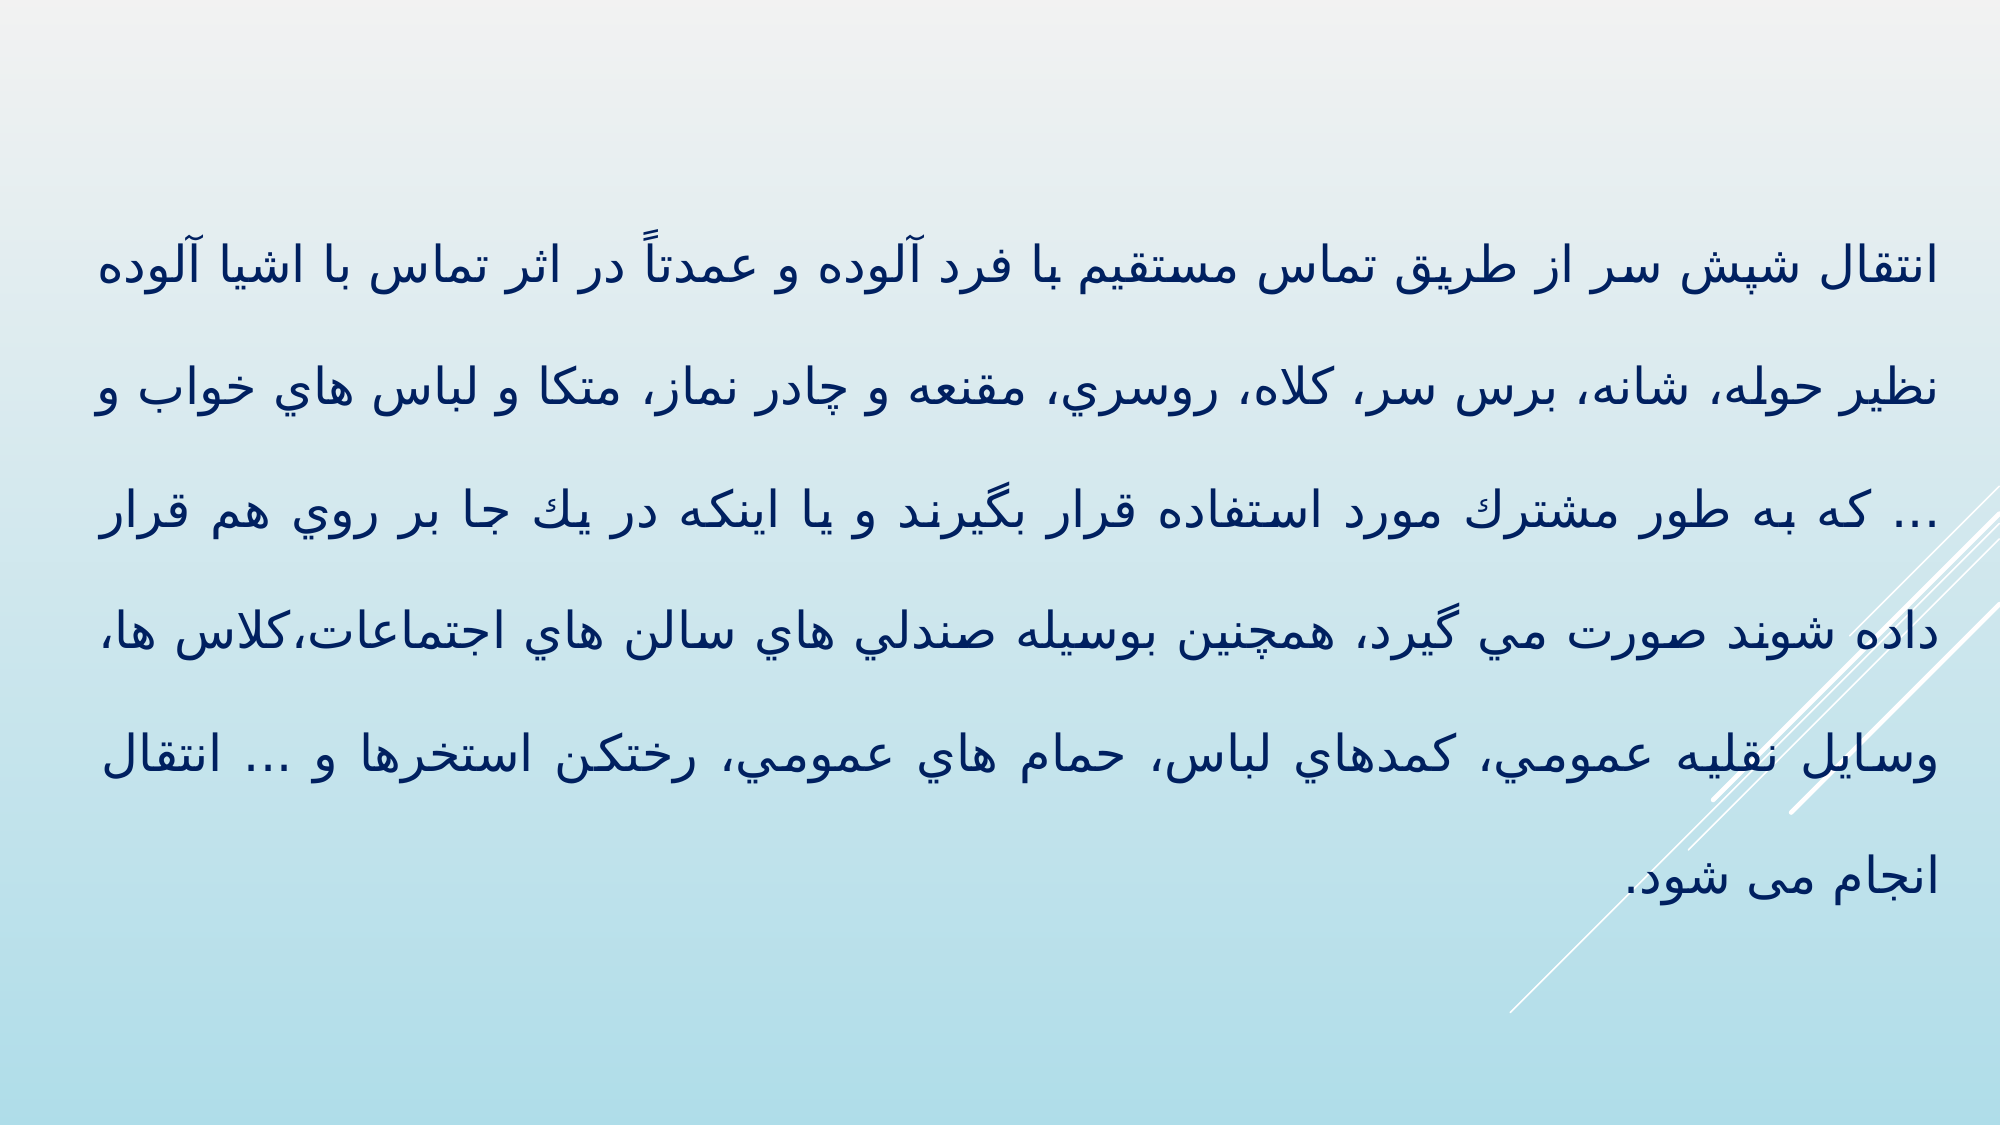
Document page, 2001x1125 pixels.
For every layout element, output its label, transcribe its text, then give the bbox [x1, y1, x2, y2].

list انتقال شپش سر از طریق تماس مستقیم با فرد آلوده و عمدتاً در اثر تماس با اشيا آلوده نظير حوله، شانه، برس سر، كلاه،‌ روسري، مقنعه و چادر نماز، ‌متكا و لباس هاي خواب و ... كه به طور مشترك مورد استفاده قرار بگيرند و يا اينكه در يك جا بر روي هم قرار داده شوند صورت مي گيرد، همچنین بوسيله صندلي هاي سالن هاي اجتماعات،‌كلاس ها، وسایل نقليه عمومي، كمدهاي لباس، حمام هاي عمومي، رختکن استخرها و ... انتقال انجام می شود. [81, 163, 1956, 921]
